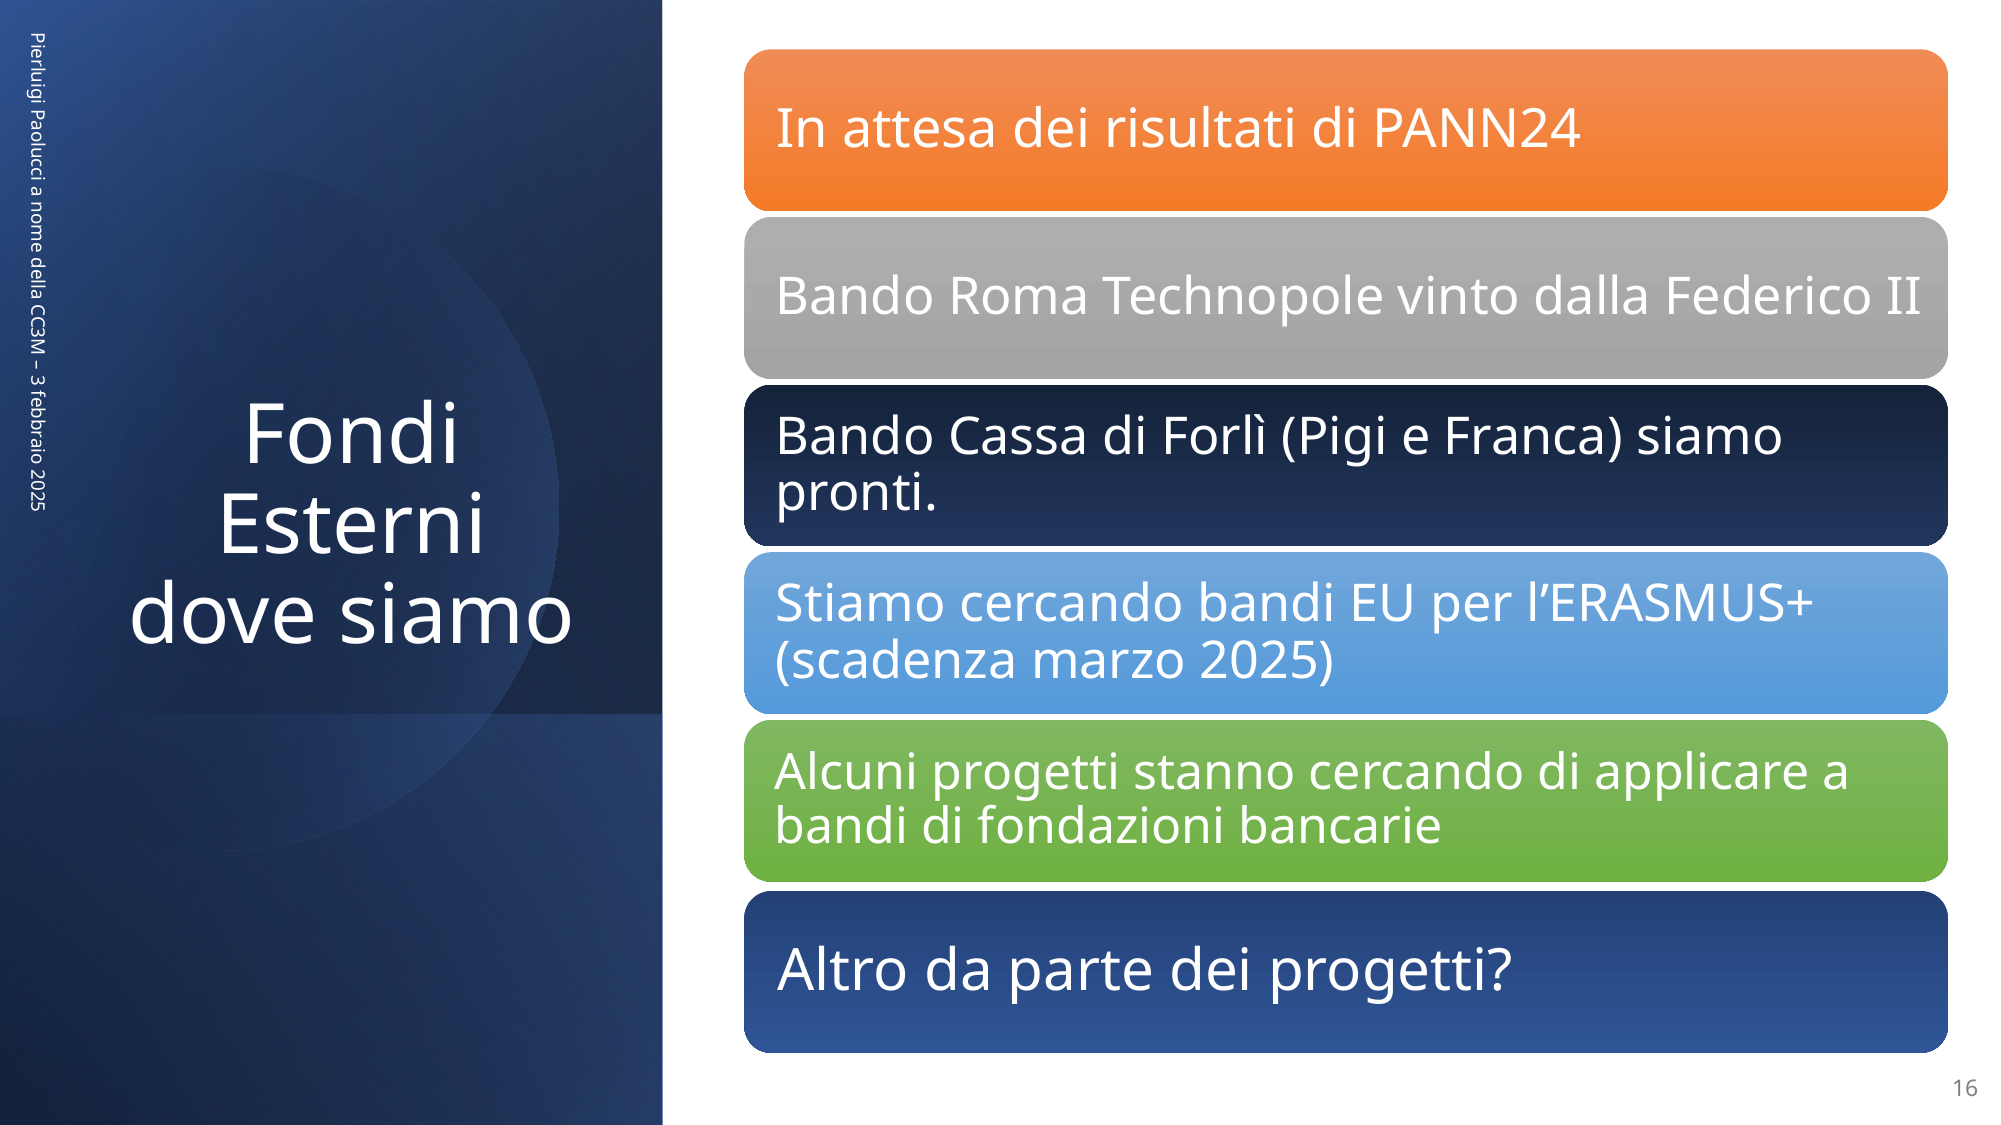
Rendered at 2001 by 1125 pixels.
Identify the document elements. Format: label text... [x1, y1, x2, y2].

text_box [663, 0, 2000, 1125]
footer Pierluigi Paolucci a nome della CC3M – 3 febbraio 2025 [7, 17, 68, 693]
slide_number 16 [1920, 1058, 1994, 1119]
text_box [0, 0, 663, 1125]
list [744, 45, 1948, 1053]
title Fondi Esterni dove siamo [96, 276, 608, 670]
